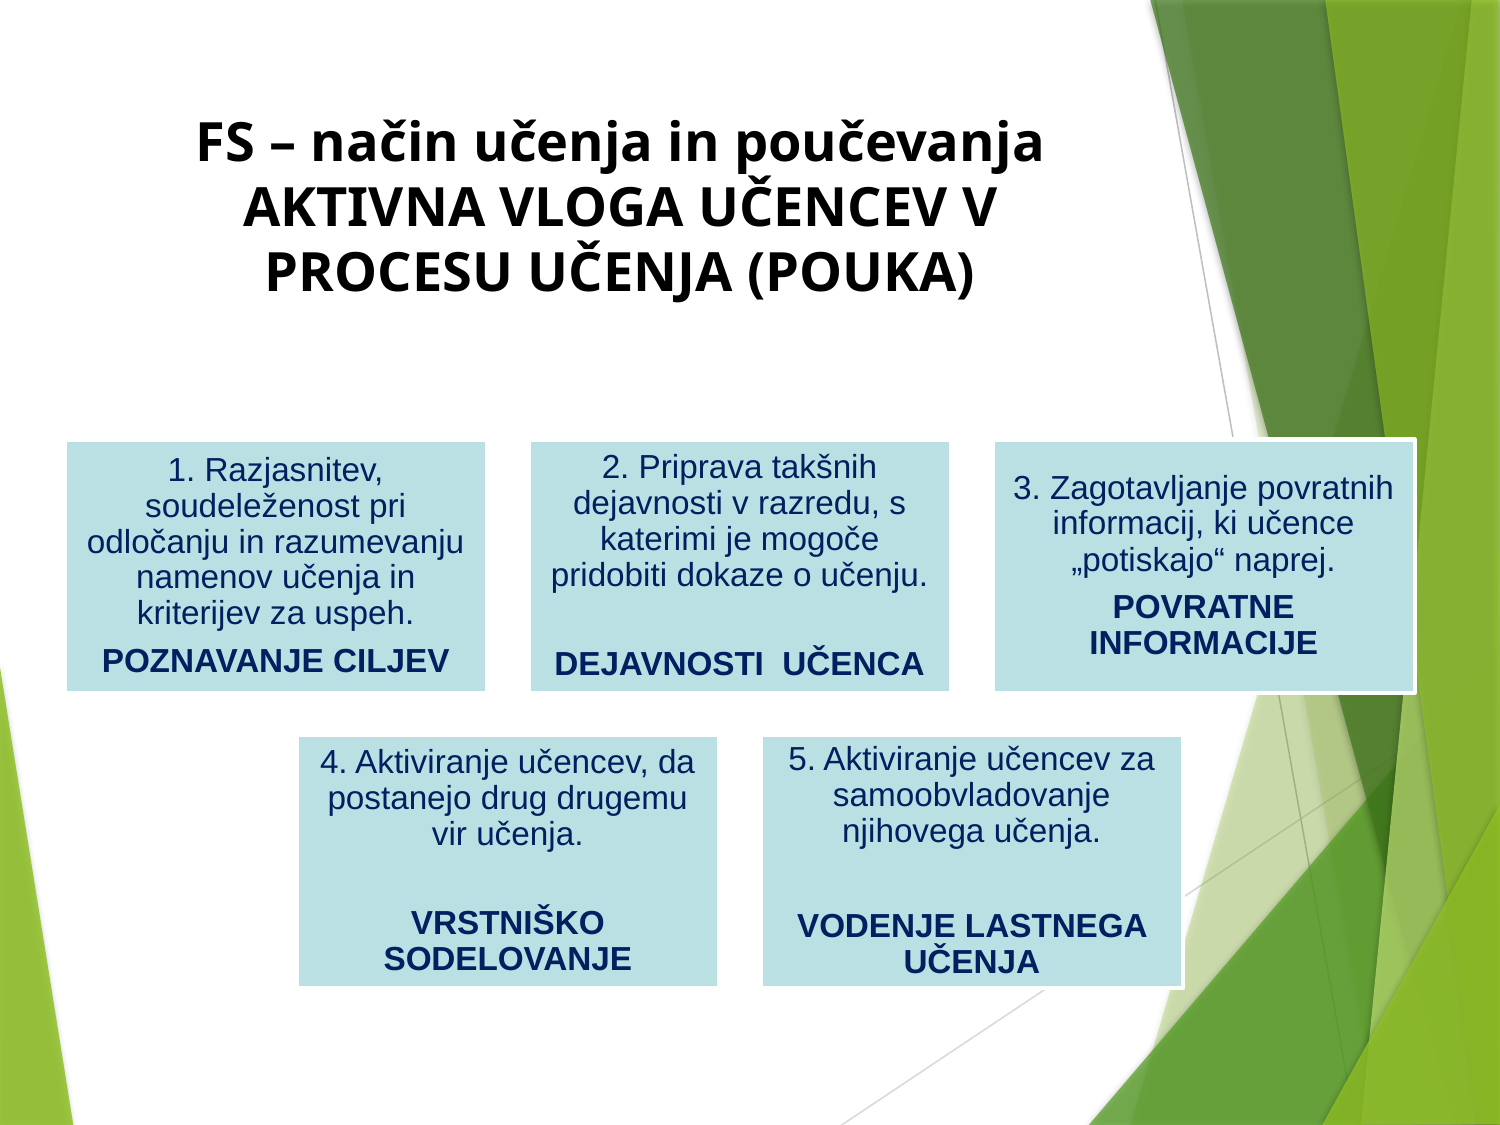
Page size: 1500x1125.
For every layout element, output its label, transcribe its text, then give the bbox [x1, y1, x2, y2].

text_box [64, 302, 1416, 1125]
title FS – način učenja in poučevanja AKTIVNA VLOGA UČENCEV V PROCESU UČENJA (POUKA) [99, 99, 1142, 301]
